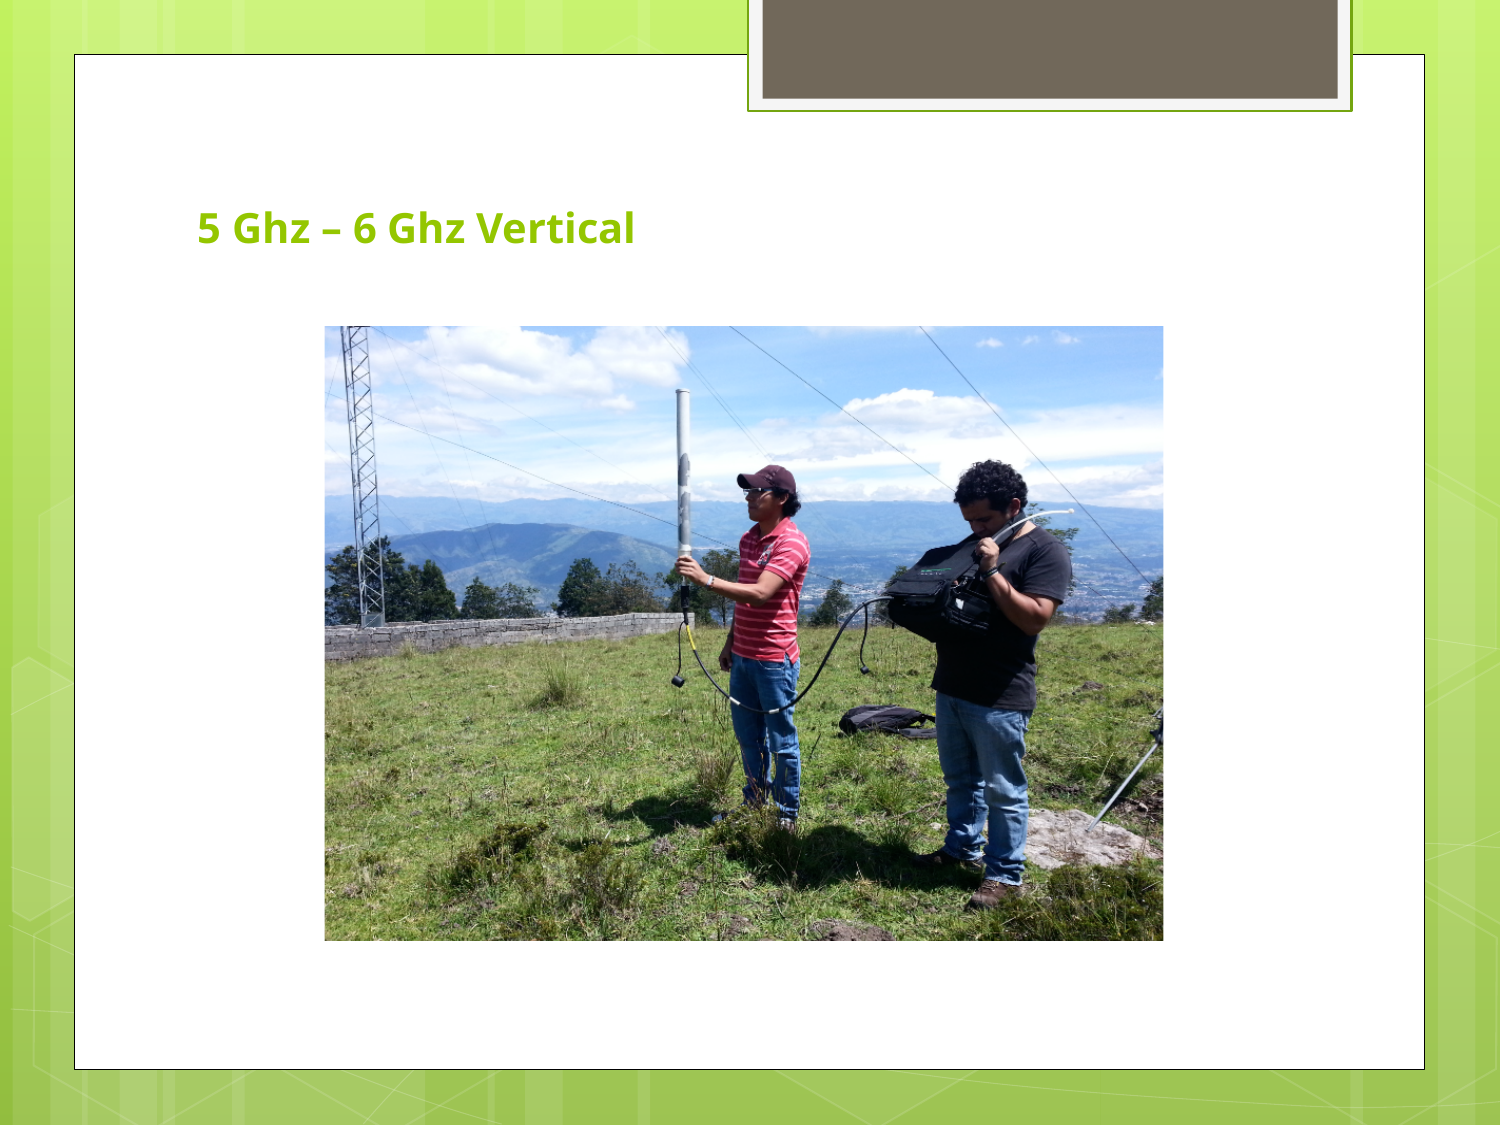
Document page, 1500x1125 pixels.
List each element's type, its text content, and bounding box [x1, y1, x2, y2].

text_box 5 Ghz – 6 Ghz Vertical [183, 191, 656, 259]
picture [324, 326, 1164, 941]
